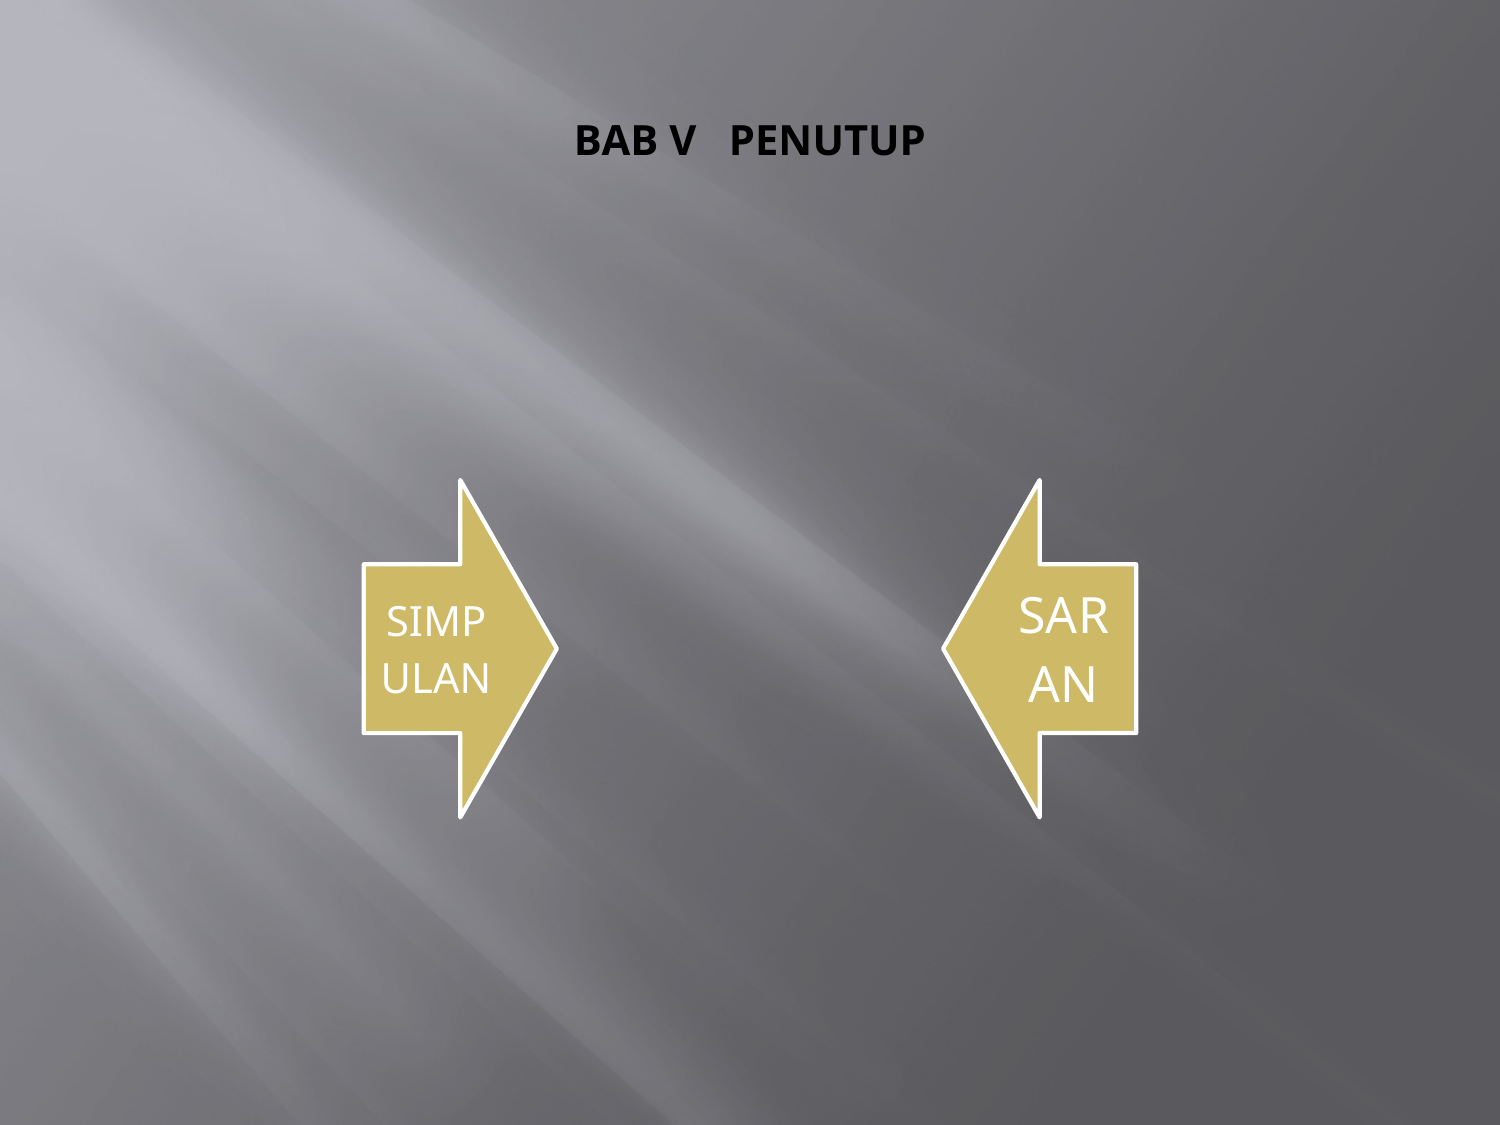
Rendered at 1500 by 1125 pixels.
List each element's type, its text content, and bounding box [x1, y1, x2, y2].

title BAB V PENUTUP [75, 45, 1425, 233]
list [74, 262, 1426, 1036]
